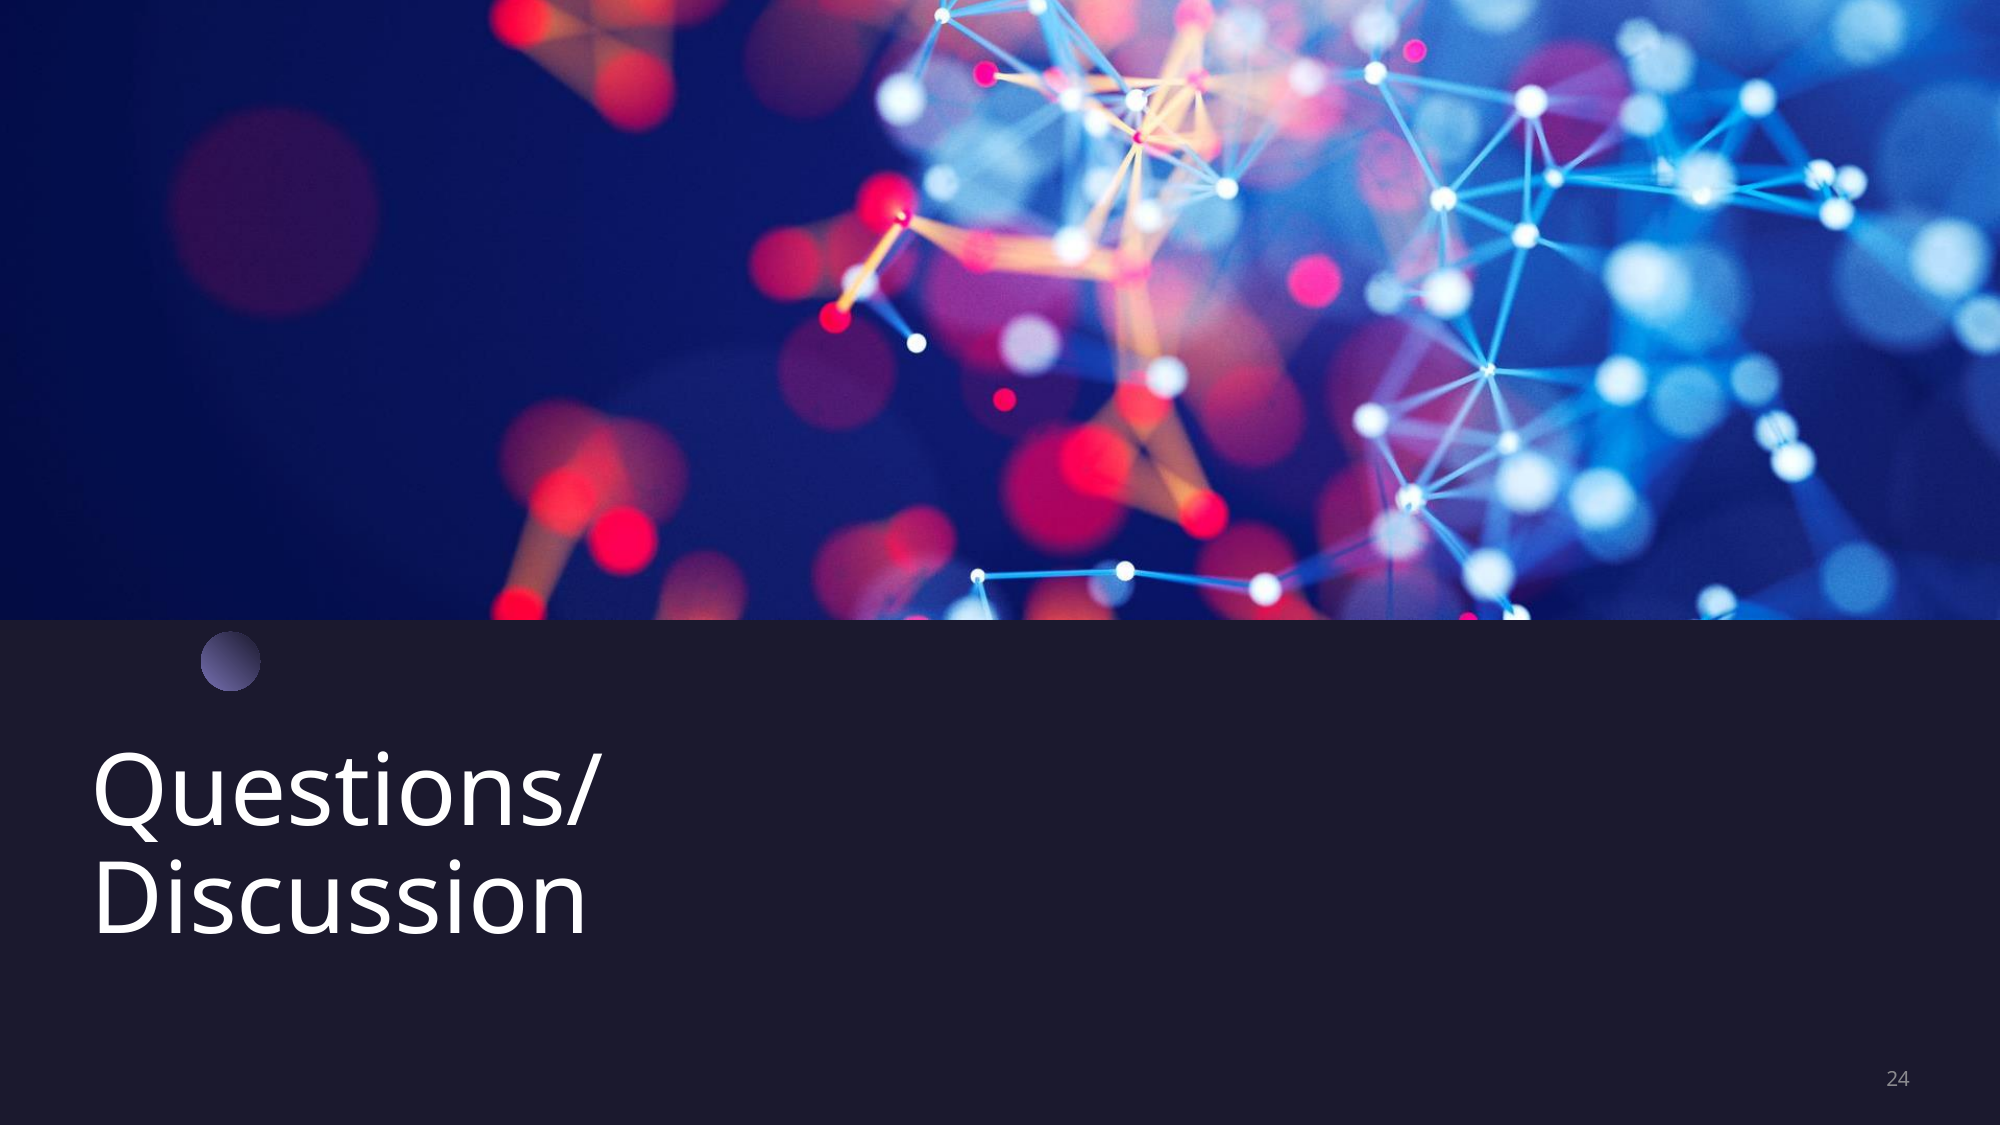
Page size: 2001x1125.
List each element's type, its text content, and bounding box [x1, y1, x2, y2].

title Questions/ Discussion [90, 739, 829, 996]
picture [0, 0, 2000, 620]
slide_number 24 [1632, 1067, 1910, 1093]
